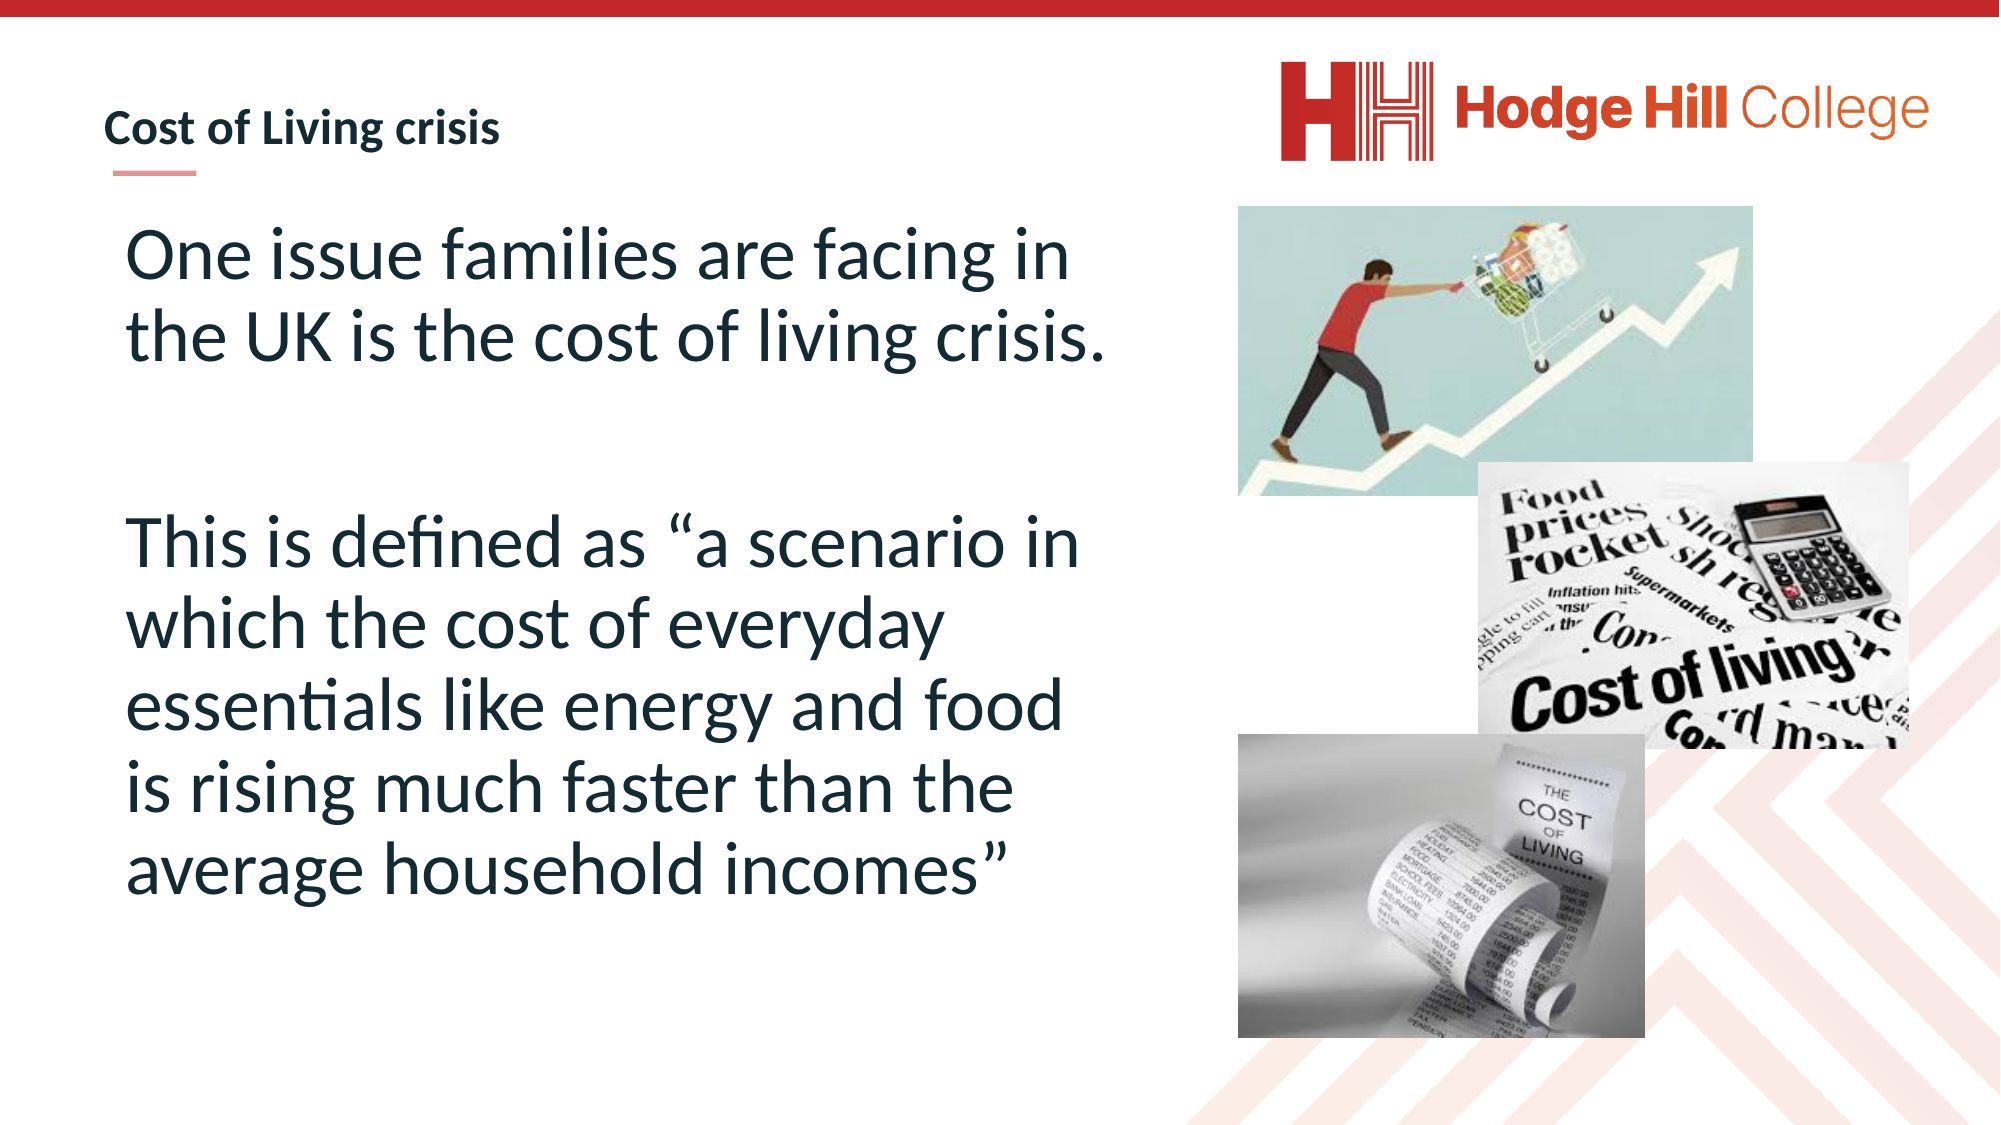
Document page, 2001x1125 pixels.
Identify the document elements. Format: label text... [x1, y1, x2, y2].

picture [0, 0, 1999, 17]
picture [1280, 61, 1929, 161]
list One issue families are facing in the UK is the cost of living crisis. This is defined as “a scenario in which the cost of everyday essentials like energy and food is rising much faster than the average household incomes” [110, 219, 1073, 1046]
title Cost of Living crisis [102, 29, 1091, 219]
picture [1073, 198, 2000, 1125]
